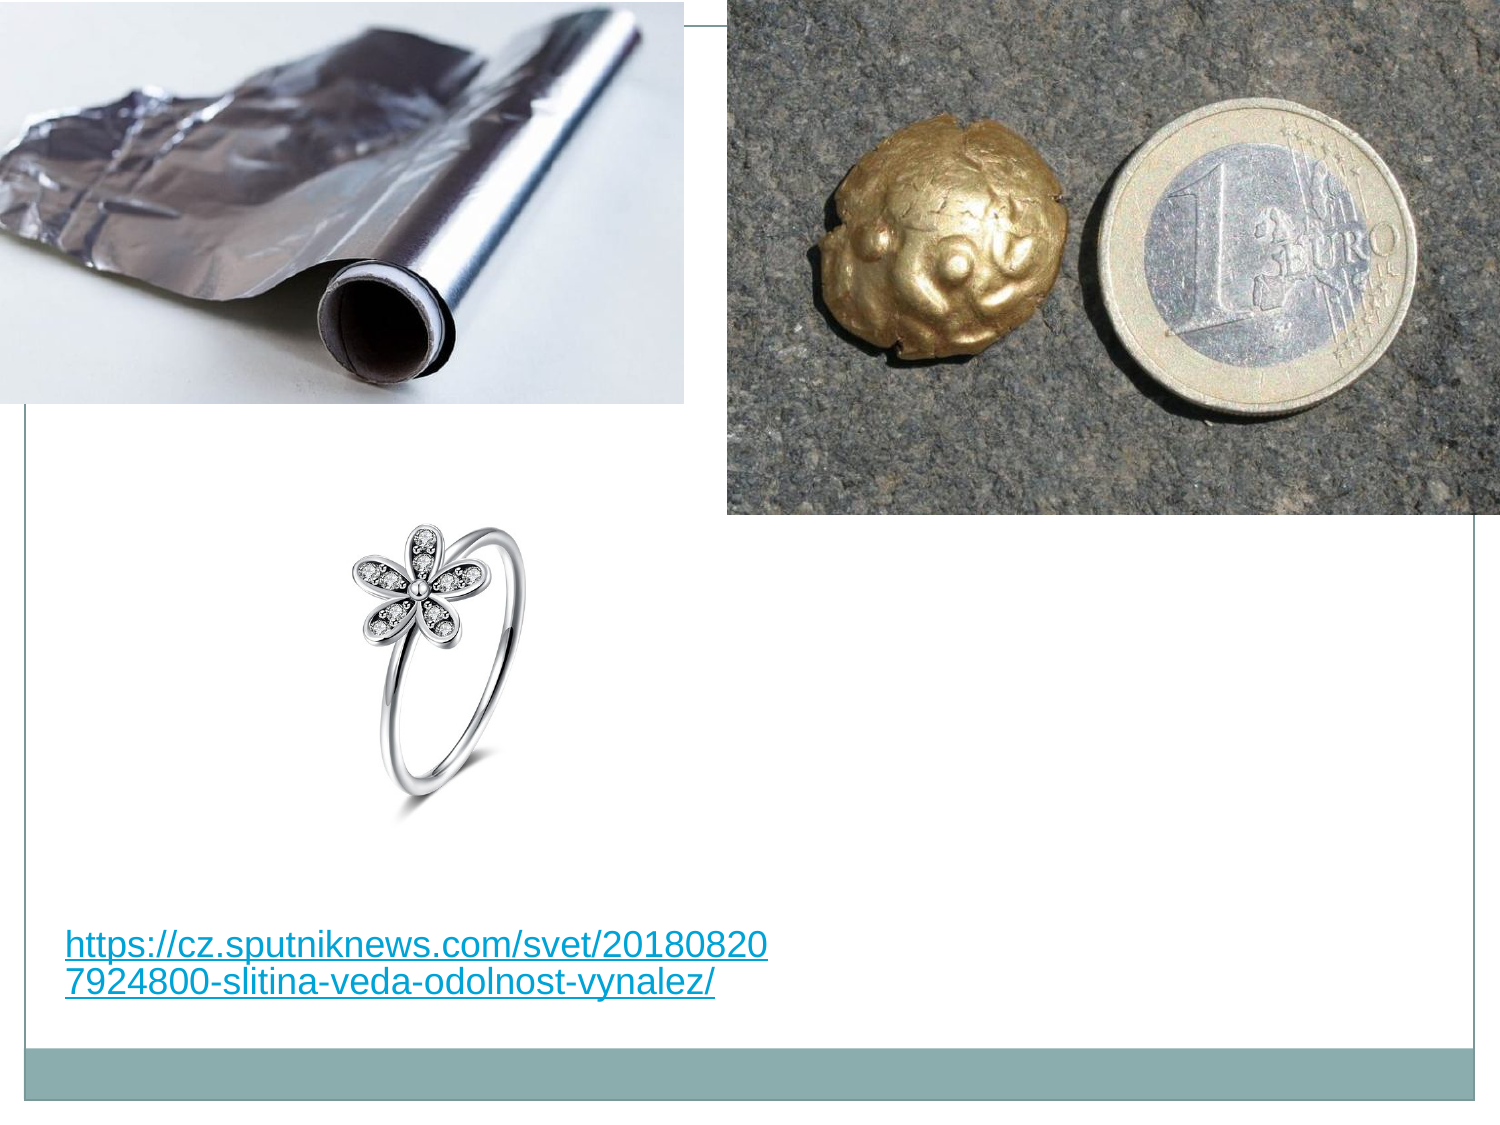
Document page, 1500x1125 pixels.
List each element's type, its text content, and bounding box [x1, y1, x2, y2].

picture [0, 2, 685, 404]
text_box https://cz.sputniknews.com/svet/201808207924800-slitina-veda-odolnost-vynalez/ [49, 912, 800, 973]
picture [239, 464, 638, 863]
picture [727, 0, 1500, 515]
